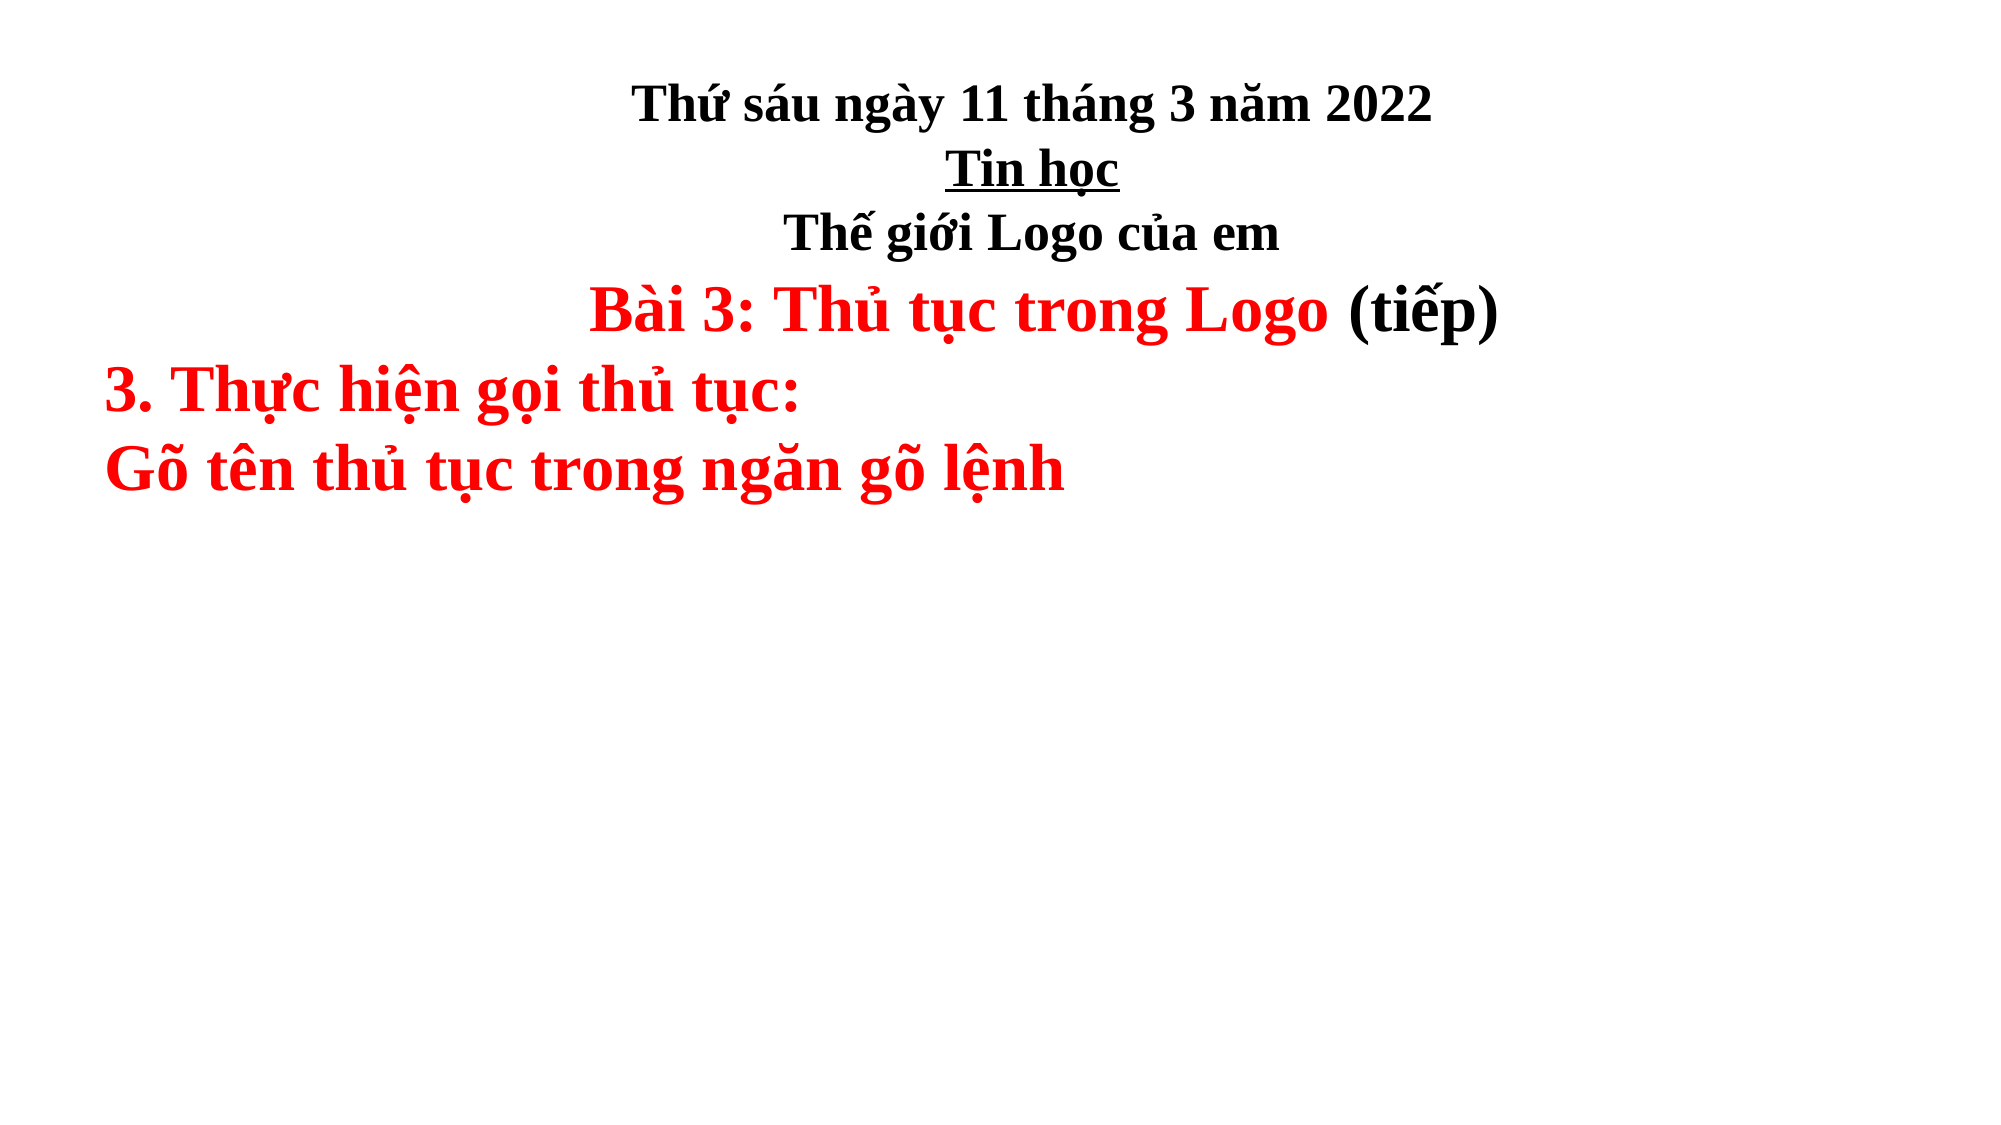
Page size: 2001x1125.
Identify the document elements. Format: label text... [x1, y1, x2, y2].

title Thứ sáu ngày 11 tháng 3 năm 2022 Tin học Thế giới Logo của em [282, 58, 1783, 256]
subtitle Bài 3: Thủ tục trong Logo (tiếp) 3. Thực hiện gọi thủ tục: Gõ tên thủ tục trong ngăn gõ lệnh [89, 256, 2000, 445]
